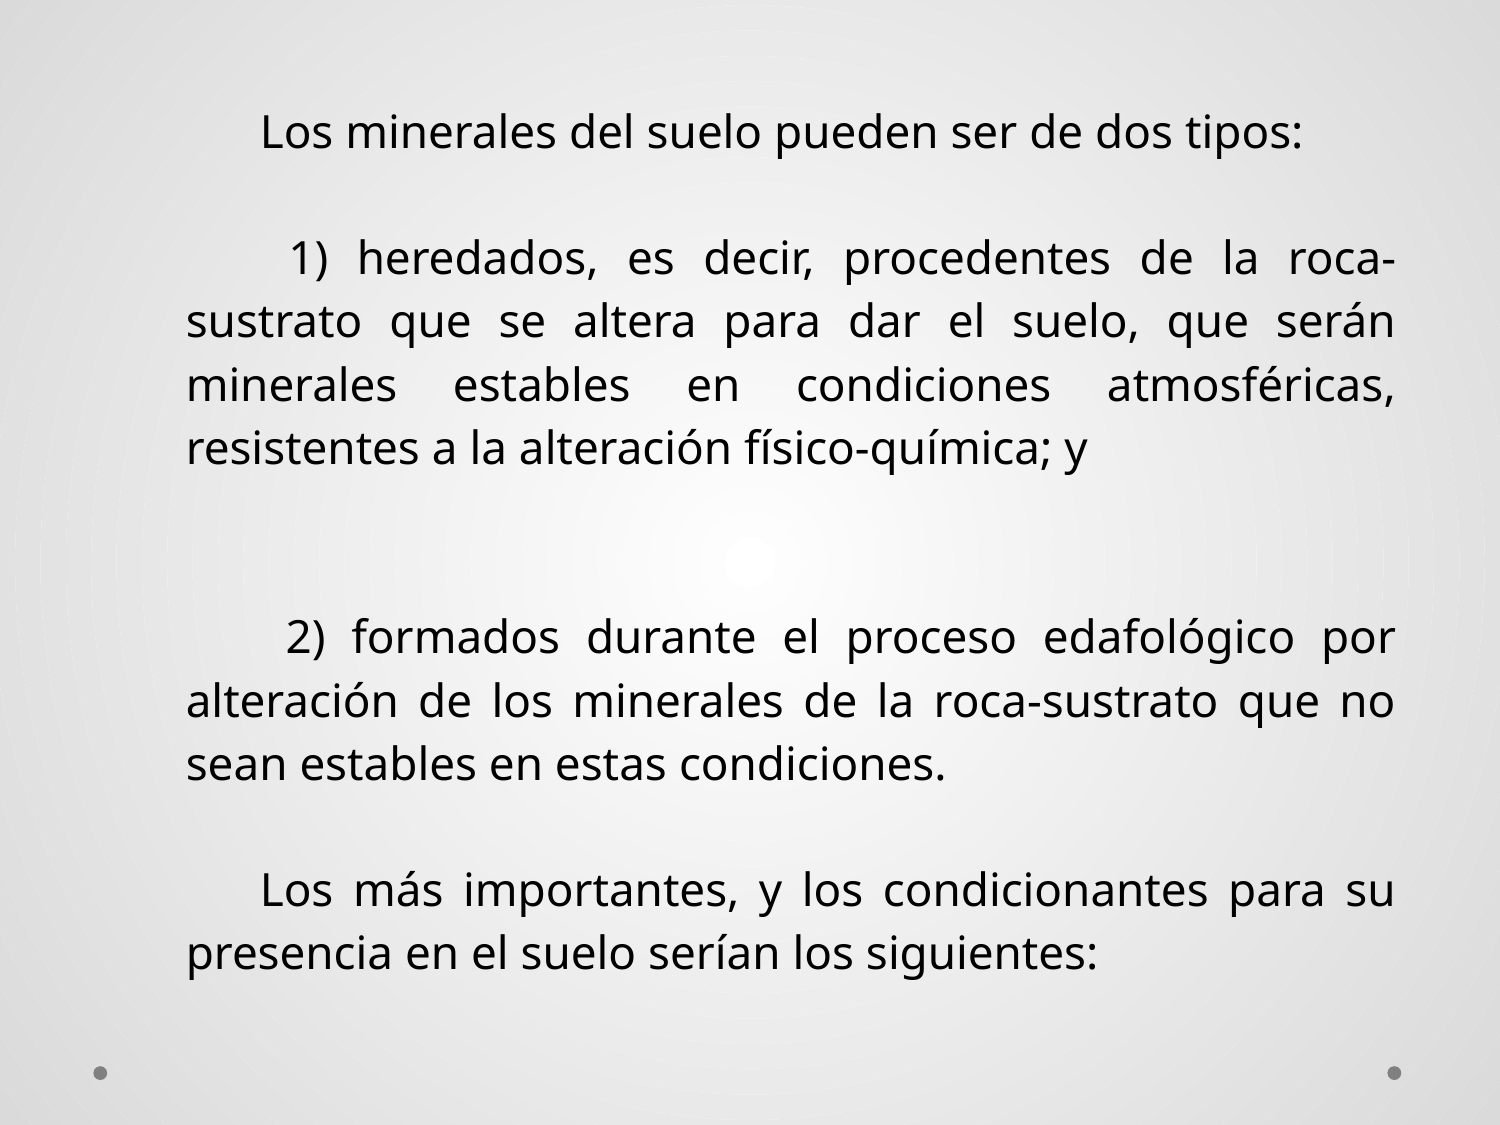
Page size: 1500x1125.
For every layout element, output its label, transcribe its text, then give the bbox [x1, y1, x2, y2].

text_box Los minerales del suelo pueden ser de dos tipos: 1) heredados, es decir, procedentes de la roca-sustrato que se altera para dar el suelo, que serán minerales estables en condiciones atmosféricas, resistentes a la alteración físico-química; y 2) formados durante el proceso edafológico por alteración de los minerales de la roca-sustrato que no sean estables en estas condiciones. Los más importantes, y los condicionantes para su presencia en el suelo serían los siguientes: [171, 86, 1412, 1050]
